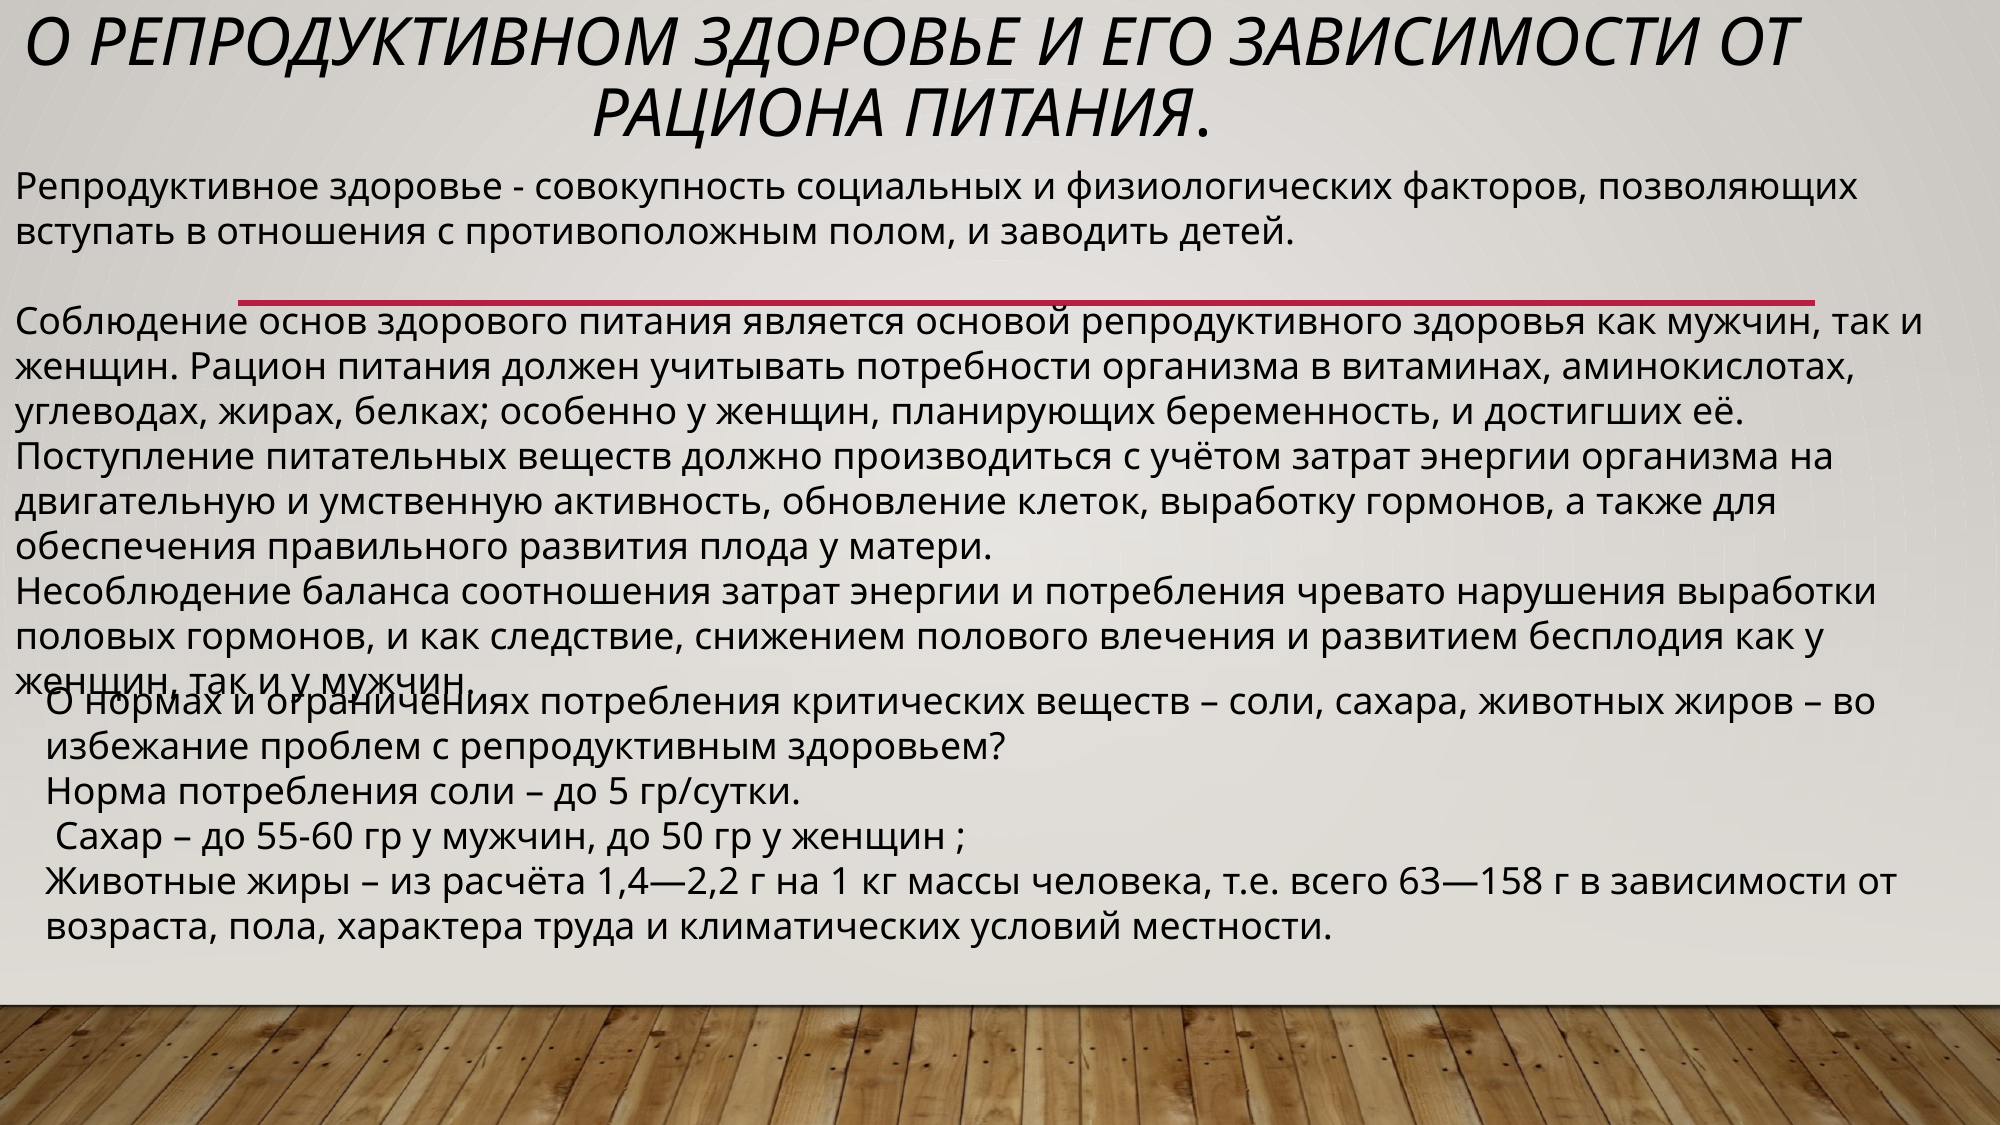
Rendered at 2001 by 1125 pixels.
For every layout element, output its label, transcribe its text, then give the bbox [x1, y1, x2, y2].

picture [0, 1005, 2000, 1125]
title О репродуктивном здоровье и его зависимости от рациона питания. [0, 0, 1822, 154]
text_box Репродуктивное здоровье - совокупность социальных и физиологических факторов, позволяющих вступать в отношения с противоположным полом, и заводить детей. Соблюдение основ здорового питания является основой репродуктивного здоровья как мужчин, так и женщин. Рацион питания должен учитывать потребности организма в витаминах, аминокислотах, углеводах, жирах, белках; особенно у женщин, планирующих беременность, и достигших её. Поступление питательных веществ должно производиться с учётом затрат энергии организма на двигательную и умственную активность, обновление клеток, выработку гормонов, а также для обеспечения правильного развития плода у матери. Несоблюдение баланса соотношения затрат энергии и потребления чревато нарушения выработки половых гормонов, и как следствие, снижением полового влечения и развитием бесплодия как у женщин, так и у мужчин. [0, 154, 1970, 710]
text_box О нормах и ограничениях потребления критических веществ – соли, сахара, животных жиров – во избежание проблем с репродуктивным здоровьем? Норма потребления соли – до 5 гр/сутки. Сахар – до 55-60 гр у мужчин, до 50 гр у женщин ; Животные жиры – из расчёта 1,4—2,2 г на 1 кг массы человека, т.е. всего 63—158 г в зависимости от возраста, пола, характера труда и климатических условий местности. [30, 669, 2000, 954]
